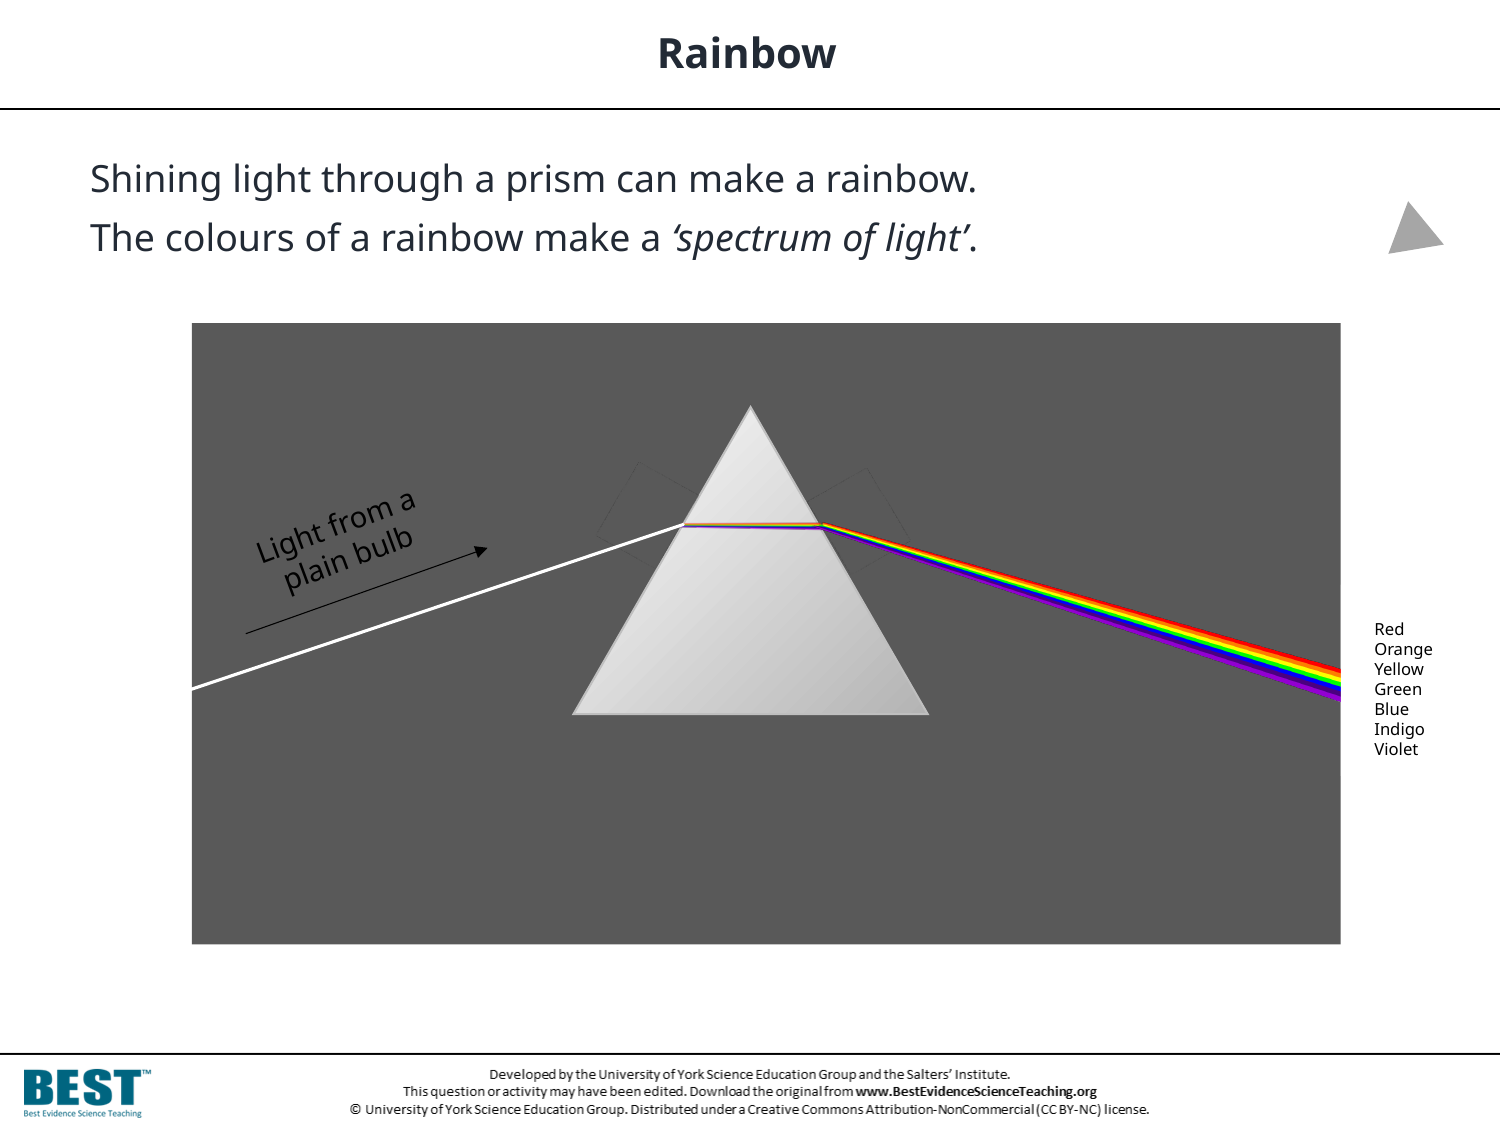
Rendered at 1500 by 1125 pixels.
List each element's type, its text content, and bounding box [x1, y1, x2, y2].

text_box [150, 323, 1448, 945]
text_box Rainbow [23, 4, 1471, 99]
picture [0, 108, 1500, 1125]
